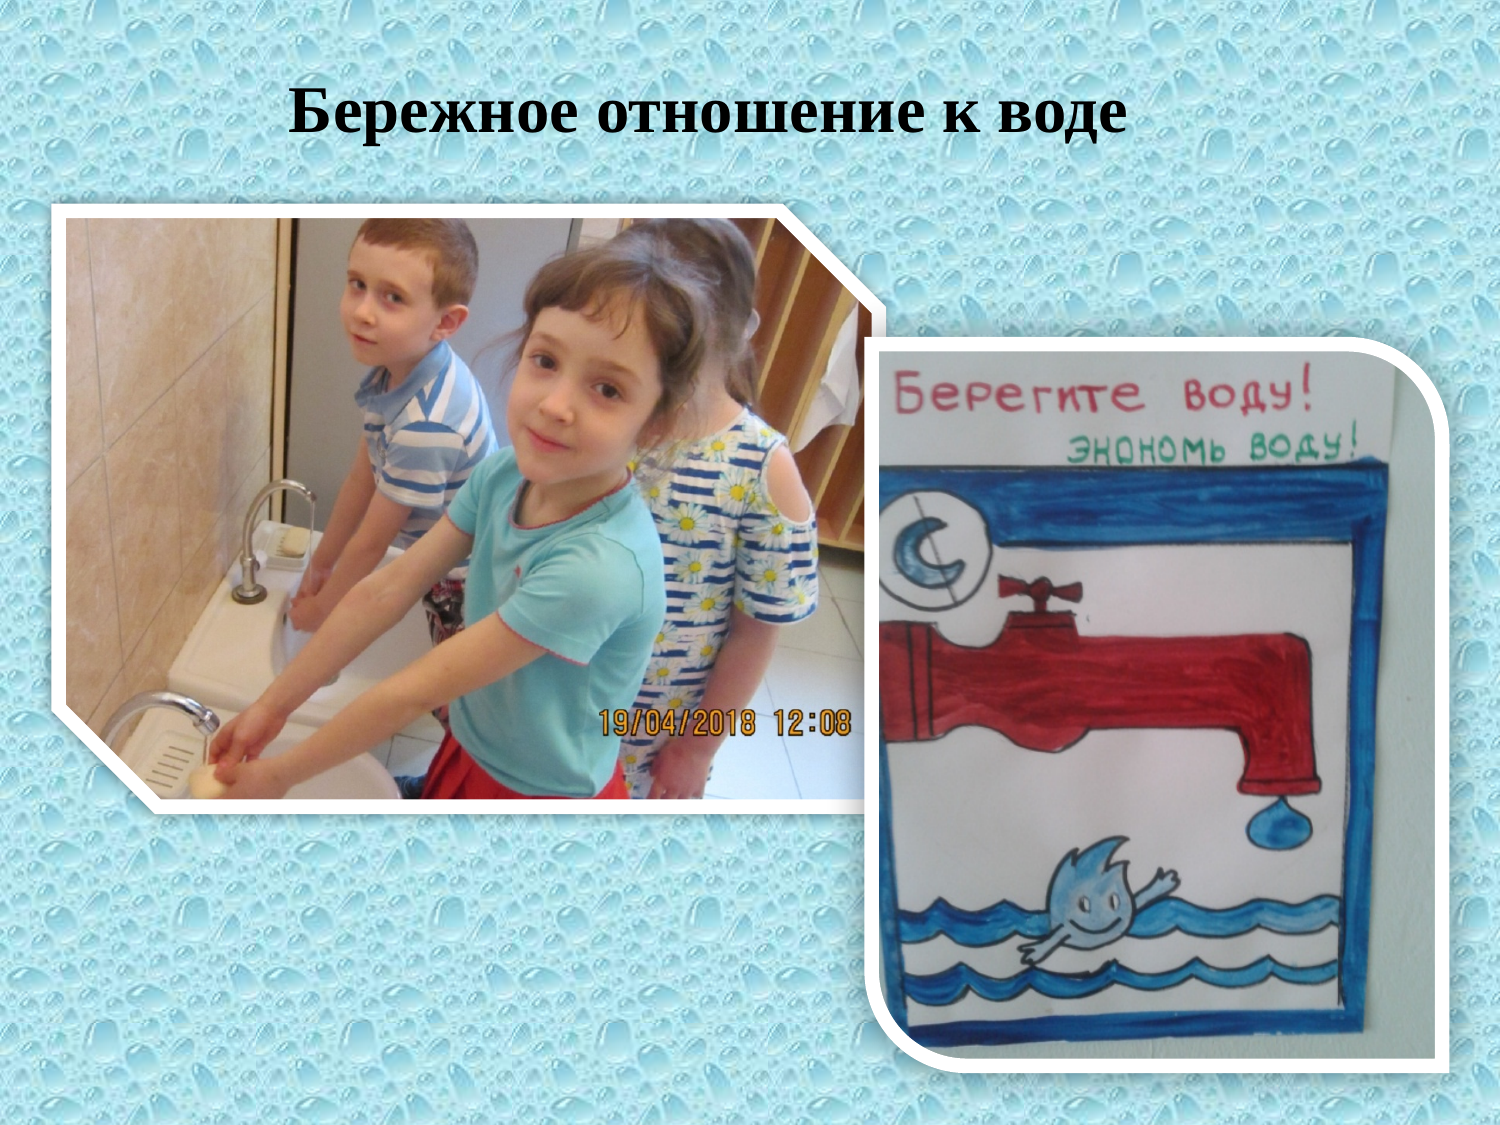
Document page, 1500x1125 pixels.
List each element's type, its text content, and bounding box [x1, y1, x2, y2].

picture [0, 0, 1500, 1125]
text_box Бережное отношение к воде [187, 58, 1231, 154]
